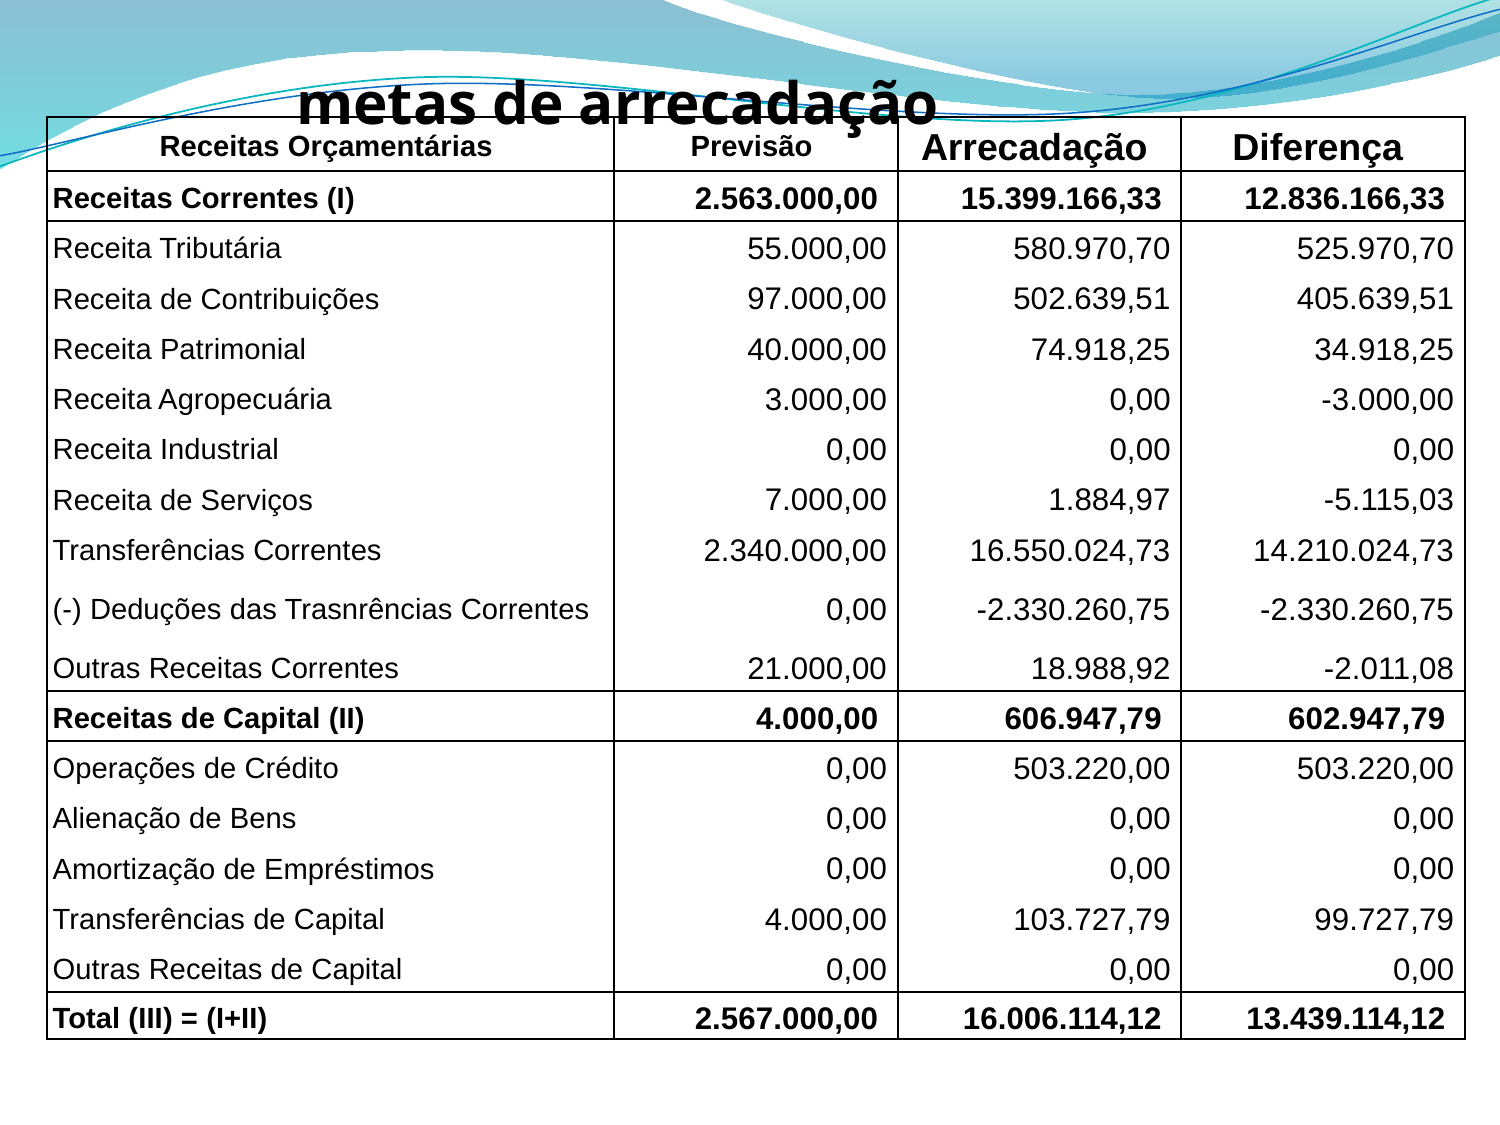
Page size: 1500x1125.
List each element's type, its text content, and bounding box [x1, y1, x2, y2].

table_cell 0,00 [899, 372, 1180, 422]
table_cell Alienação de Bens [48, 791, 613, 841]
table_cell Receita de Contribuições [48, 271, 613, 322]
table_cell 0,00 [899, 841, 1180, 892]
table_cell Outras Receitas de Capital [48, 942, 613, 991]
table_cell 7.000,00 [615, 472, 897, 522]
table_cell 503.220,00 [899, 742, 1180, 791]
table_cell Outras Receitas Correntes [48, 641, 613, 690]
table_cell 74.918,25 [899, 322, 1180, 372]
table_cell 16.006.114,12 [899, 993, 1180, 1038]
table_cell 0,00 [615, 841, 897, 892]
table_cell 4.000,00 [615, 692, 897, 740]
table_cell 40.000,00 [615, 322, 897, 372]
table_cell 602.947,79 [1182, 692, 1464, 740]
table_cell Diferença [1182, 118, 1464, 170]
table_cell 0,00 [899, 422, 1180, 472]
table_cell 0,00 [615, 573, 897, 641]
table_cell Receitas de Capital (II) [48, 692, 613, 740]
table_cell 0,00 [615, 422, 897, 472]
table_cell 3.000,00 [615, 372, 897, 422]
table_cell 0,00 [899, 791, 1180, 841]
table_cell Operações de Crédito [48, 742, 613, 791]
table_cell 97.000,00 [615, 271, 897, 322]
table_cell 2.563.000,00 [615, 172, 897, 220]
table_cell -2.330.260,75 [899, 573, 1180, 641]
table_cell 21.000,00 [615, 641, 897, 690]
table_header [47, 99, 898, 116]
table_cell 525.970,70 [1182, 222, 1464, 271]
table_header [898, 99, 1465, 116]
table_cell 55.000,00 [615, 222, 897, 271]
table_cell Receitas Correntes (I) [48, 172, 613, 220]
table_cell -5.115,03 [1182, 472, 1464, 522]
table_cell 18.988,92 [899, 641, 1180, 690]
table_cell Transferências de Capital [48, 892, 613, 942]
table_cell Total (III) = (I+II) [48, 993, 613, 1038]
table_cell 4.000,00 [615, 892, 897, 942]
table_cell 1.884,97 [899, 472, 1180, 522]
table_cell Arrecadação [899, 118, 1180, 170]
table_cell 99.727,79 [1182, 892, 1464, 942]
table_cell Receita Tributária [48, 222, 613, 271]
table_cell 2.340.000,00 [615, 522, 897, 573]
table_cell 405.639,51 [1182, 271, 1464, 322]
table_cell 0,00 [1182, 791, 1464, 841]
table_cell 16.550.024,73 [899, 522, 1180, 573]
table_cell 15.399.166,33 [899, 172, 1180, 220]
table_cell 0,00 [1182, 422, 1464, 472]
table_cell 103.727,79 [899, 892, 1180, 942]
table_cell Amortização de Empréstimos [48, 841, 613, 892]
table_cell Previsão [615, 118, 897, 170]
table_cell 0,00 [1182, 841, 1464, 892]
table_cell Receita Agropecuária [48, 372, 613, 422]
table_cell 503.220,00 [1182, 742, 1464, 791]
table_cell Receita de Serviços [48, 472, 613, 522]
table_cell 2.567.000,00 [615, 993, 897, 1038]
table_cell 0,00 [1182, 942, 1464, 991]
table_cell 0,00 [615, 942, 897, 991]
table_cell -3.000,00 [1182, 372, 1464, 422]
table_cell 580.970,70 [899, 222, 1180, 271]
table_cell 0,00 [615, 742, 897, 791]
table_cell 12.836.166,33 [1182, 172, 1464, 220]
table_cell 0,00 [899, 942, 1180, 991]
table_cell 13.439.114,12 [1182, 993, 1464, 1038]
table_cell -2.011,08 [1182, 641, 1464, 690]
table_cell 34.918,25 [1182, 322, 1464, 372]
table_cell (-) Deduções das Trasnrências Correntes [48, 573, 613, 641]
table_cell 0,00 [615, 791, 897, 841]
table_cell Transferências Correntes [48, 522, 613, 573]
table_cell 14.210.024,73 [1182, 522, 1464, 573]
table_cell Receita Patrimonial [48, 322, 613, 372]
table_cell 502.639,51 [899, 271, 1180, 322]
table_cell Receitas Orçamentárias [48, 118, 613, 170]
table_cell -2.330.260,75 [1182, 573, 1464, 641]
table_cell 606.947,79 [899, 692, 1180, 740]
text_box metas de arrecadação [281, 58, 1207, 99]
table_cell Receita Industrial [48, 422, 613, 472]
